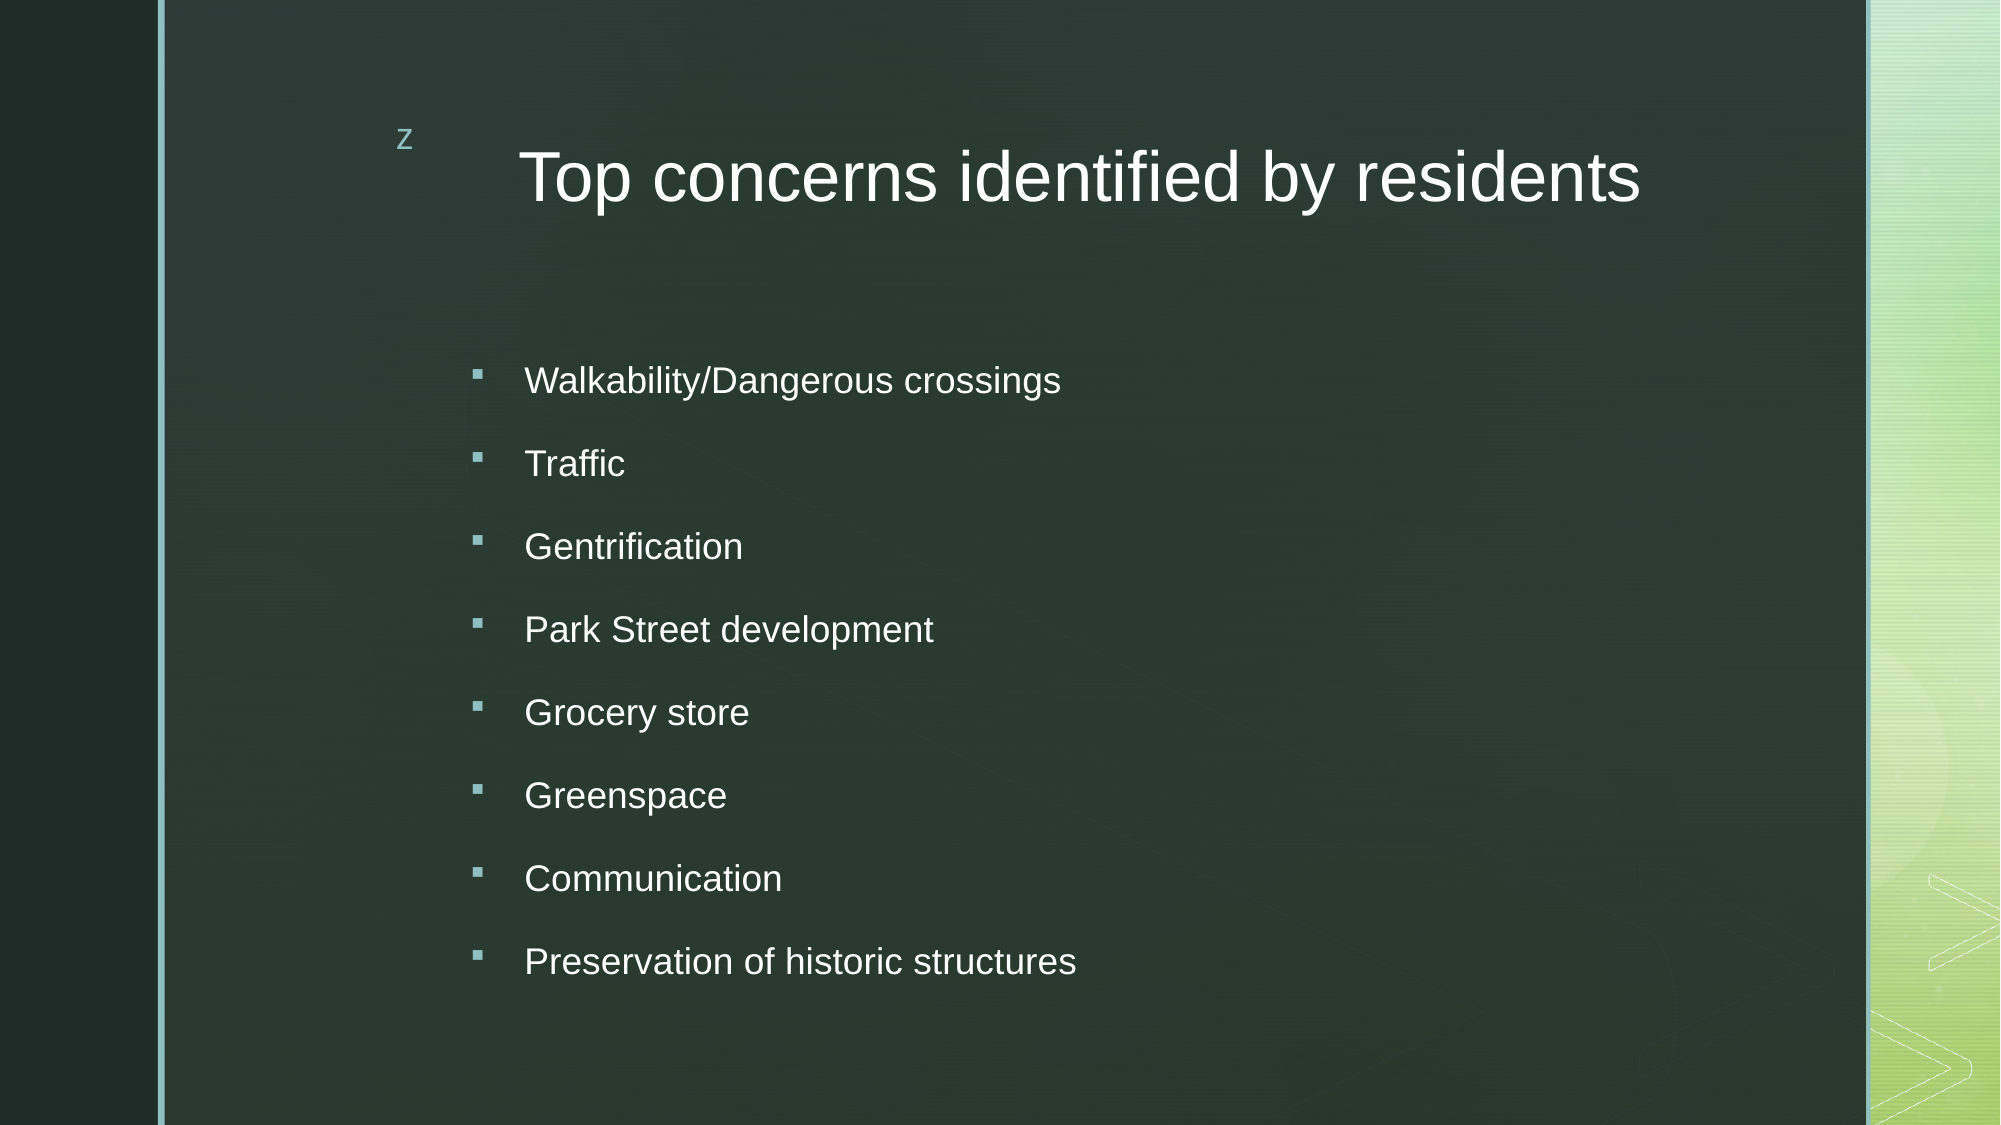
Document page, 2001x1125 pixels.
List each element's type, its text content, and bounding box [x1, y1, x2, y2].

list Walkability/Dangerous crossings Traffic Gentrification Park Street development Grocery store Greenspace Communication Preservation of historic structures [454, 336, 1734, 993]
picture [1871, 0, 2001, 1125]
title Top concerns identified by residents [428, 132, 1734, 310]
